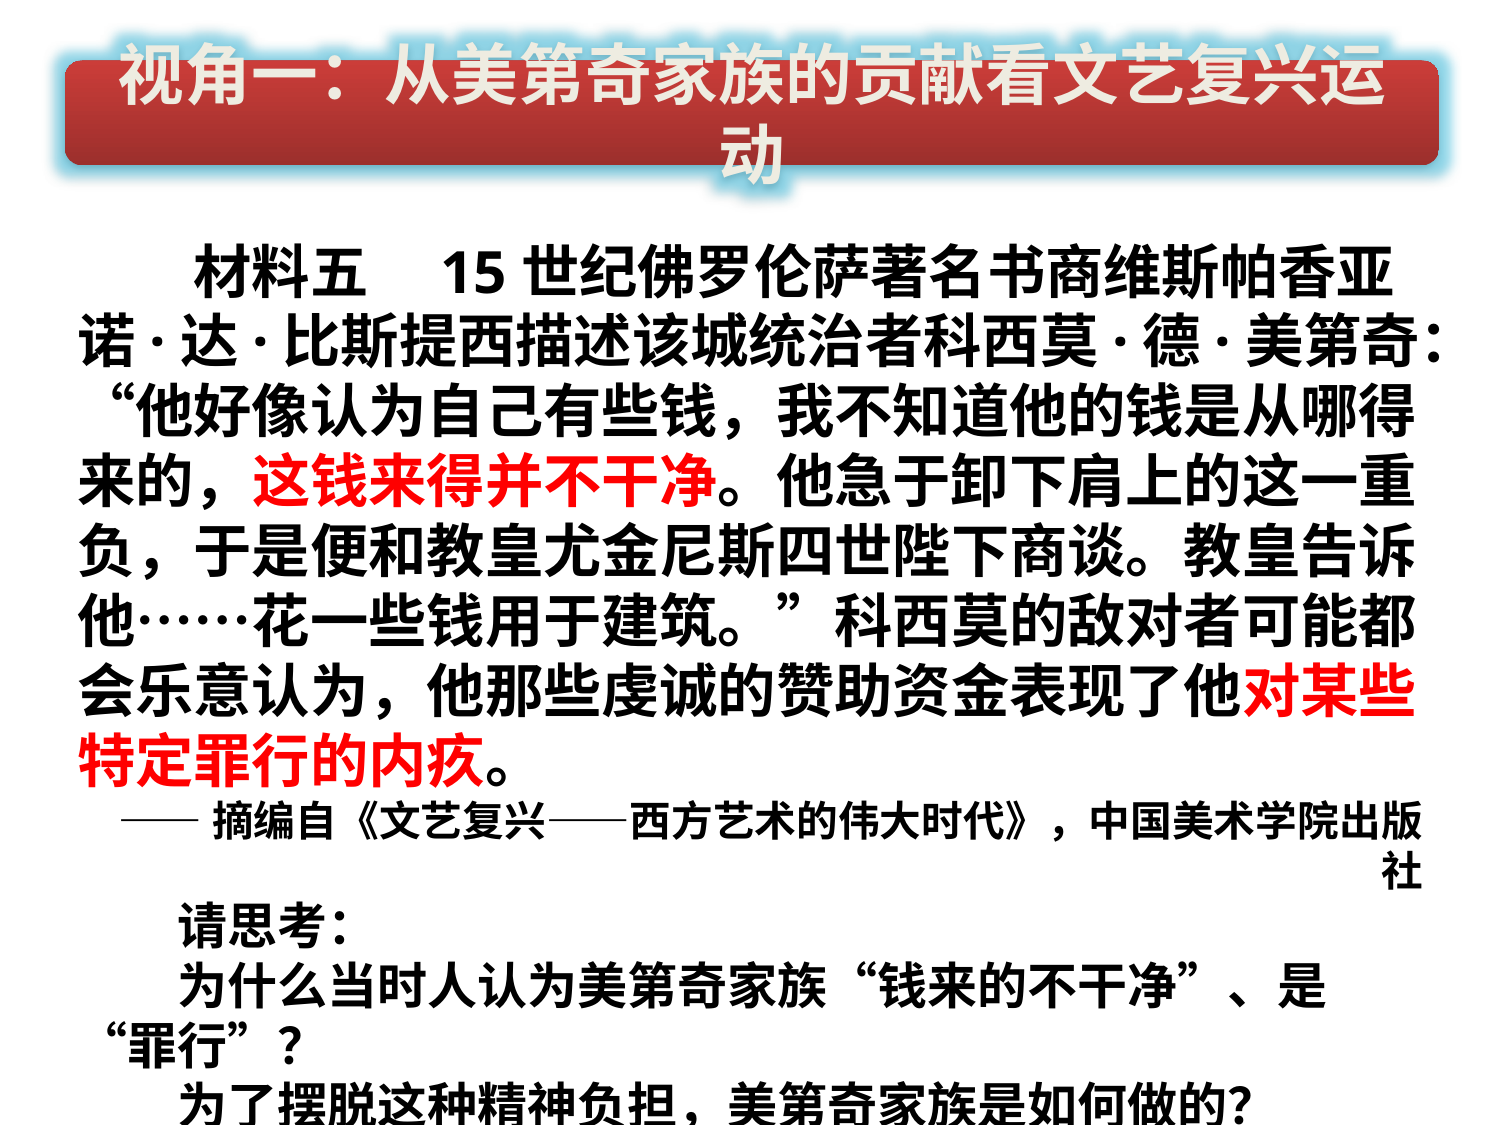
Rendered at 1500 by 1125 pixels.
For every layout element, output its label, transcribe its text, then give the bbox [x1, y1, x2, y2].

text_box 材料五 15世纪佛罗伦萨著名书商维斯帕香亚诺·达·比斯提西描述该城统治者科西莫·德·美第奇：“他好像认为自己有些钱，我不知道他的钱是从哪得来的，这钱来得并不干净。他急于卸下肩上的这一重负，于是便和教皇尤金尼斯四世陛下商谈。教皇告诉他……花一些钱用于建筑。”科西莫的敌对者可能都会乐意认为，他那些虔诚的赞助资金表现了他对某些特定罪行的内疚。 ——摘编自《文艺复兴——西方艺术的伟大时代》，中国美术学院出版社 请思考： 为什么当时人认为美第奇家族“钱来的不干净”、是“罪行”？ 为了摆脱这种精神负担，美第奇家族是如何做的？ [62, 227, 1438, 1125]
text_box 视角一：从美第奇家族的贡献看文艺复兴运动 [64, 60, 1440, 166]
